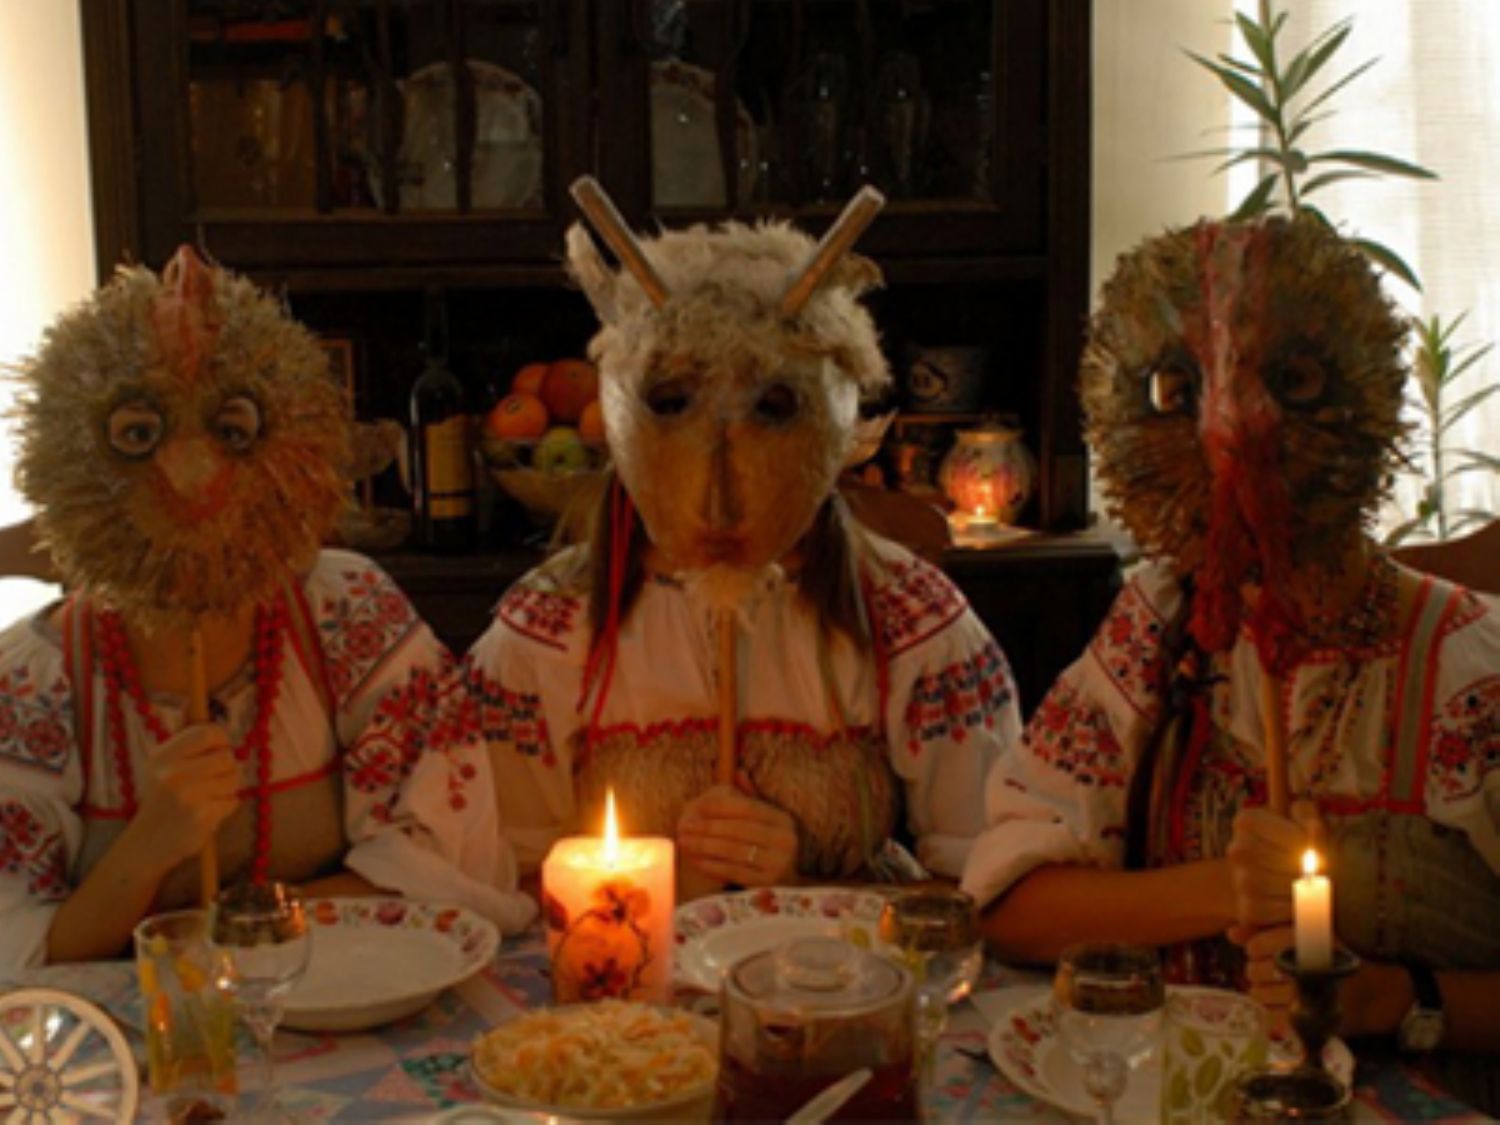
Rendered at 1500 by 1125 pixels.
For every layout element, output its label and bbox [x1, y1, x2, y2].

list [0, 0, 1500, 1125]
